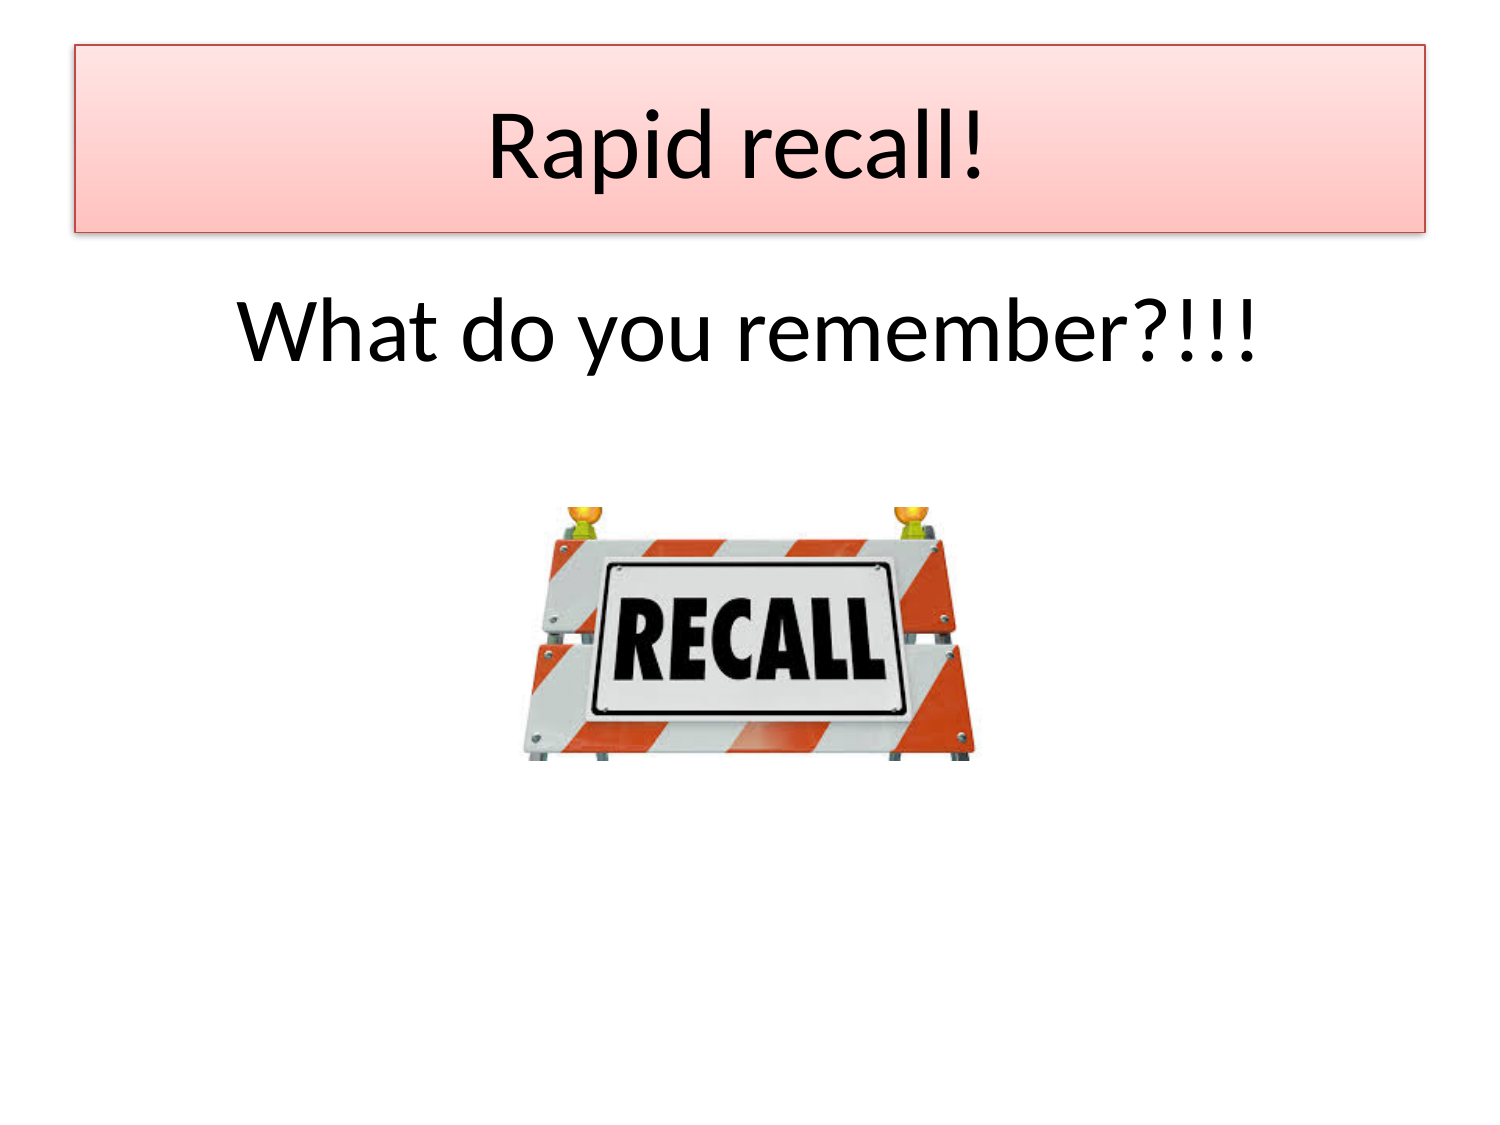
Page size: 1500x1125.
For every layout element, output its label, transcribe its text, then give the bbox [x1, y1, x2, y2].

title Rapid recall! [74, 44, 1426, 233]
picture [506, 506, 994, 761]
list What do you remember?!!! [75, 262, 1425, 1005]
